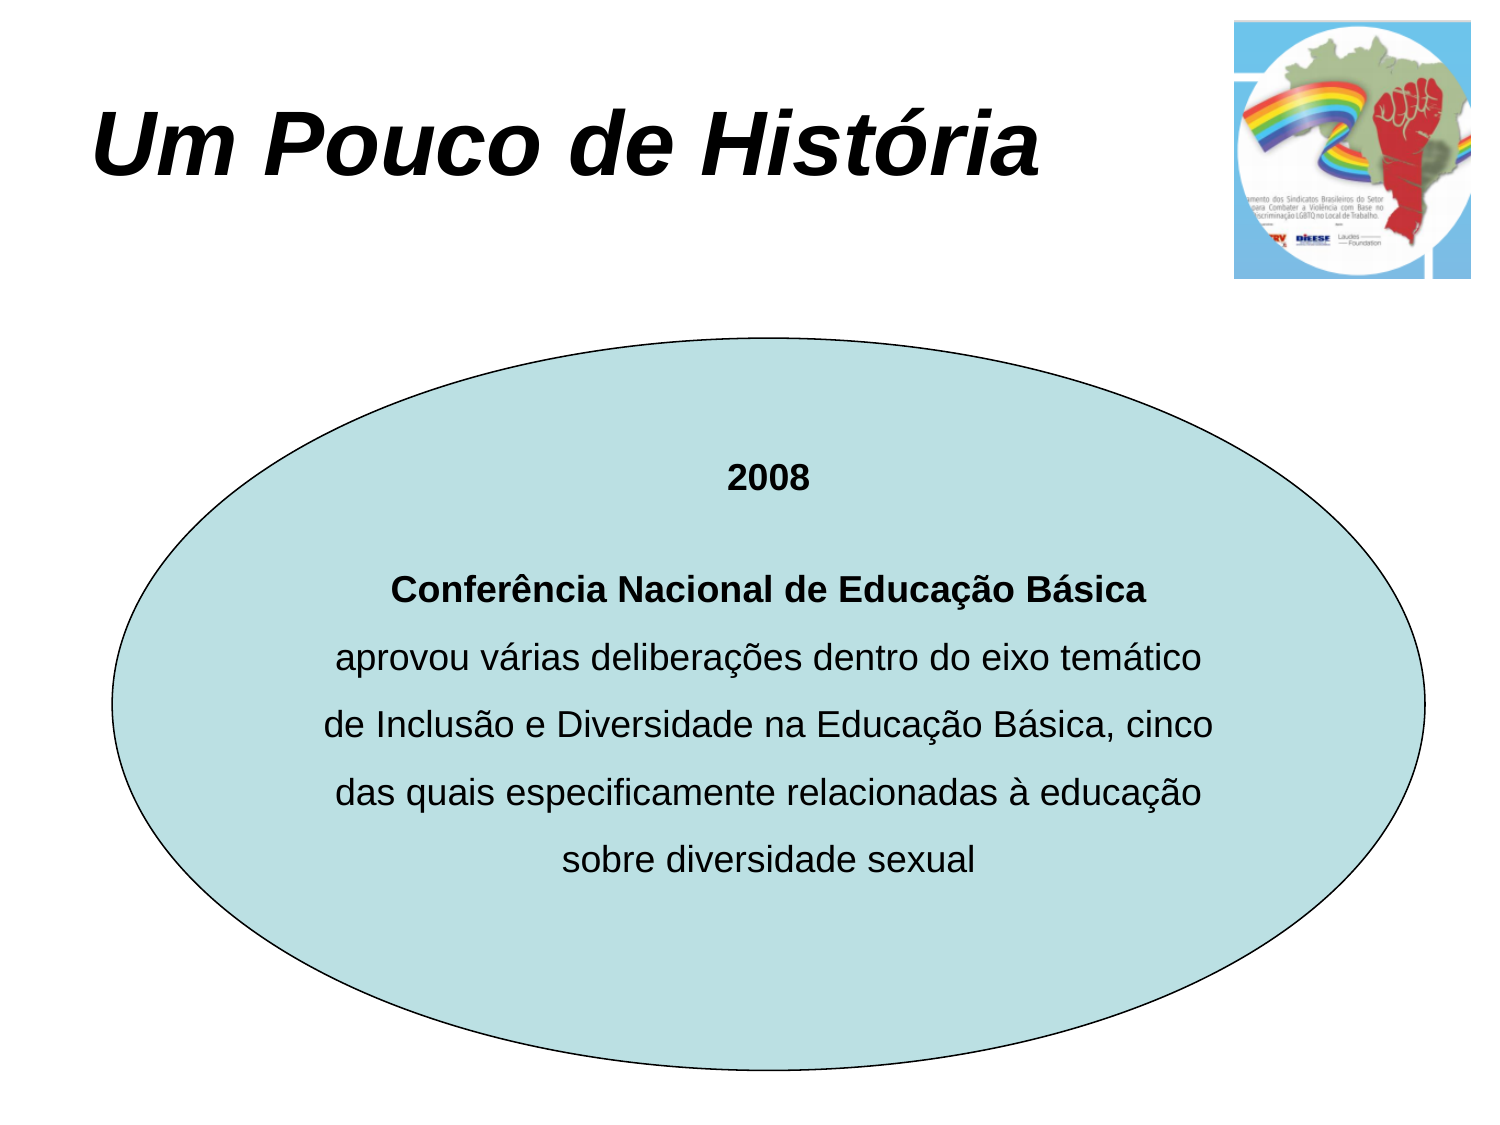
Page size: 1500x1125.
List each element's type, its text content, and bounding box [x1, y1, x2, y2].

picture [1234, 20, 1471, 279]
title Um Pouco de História [75, 45, 1234, 233]
text_box 2008 Conferência Nacional de Educação Básica aprovou várias deliberações dentro do eixo temático de Inclusão e Diversidade na Educação Básica, cinco das quais especificamente relacionadas à educação sobre diversidade sexual [112, 338, 1426, 1071]
